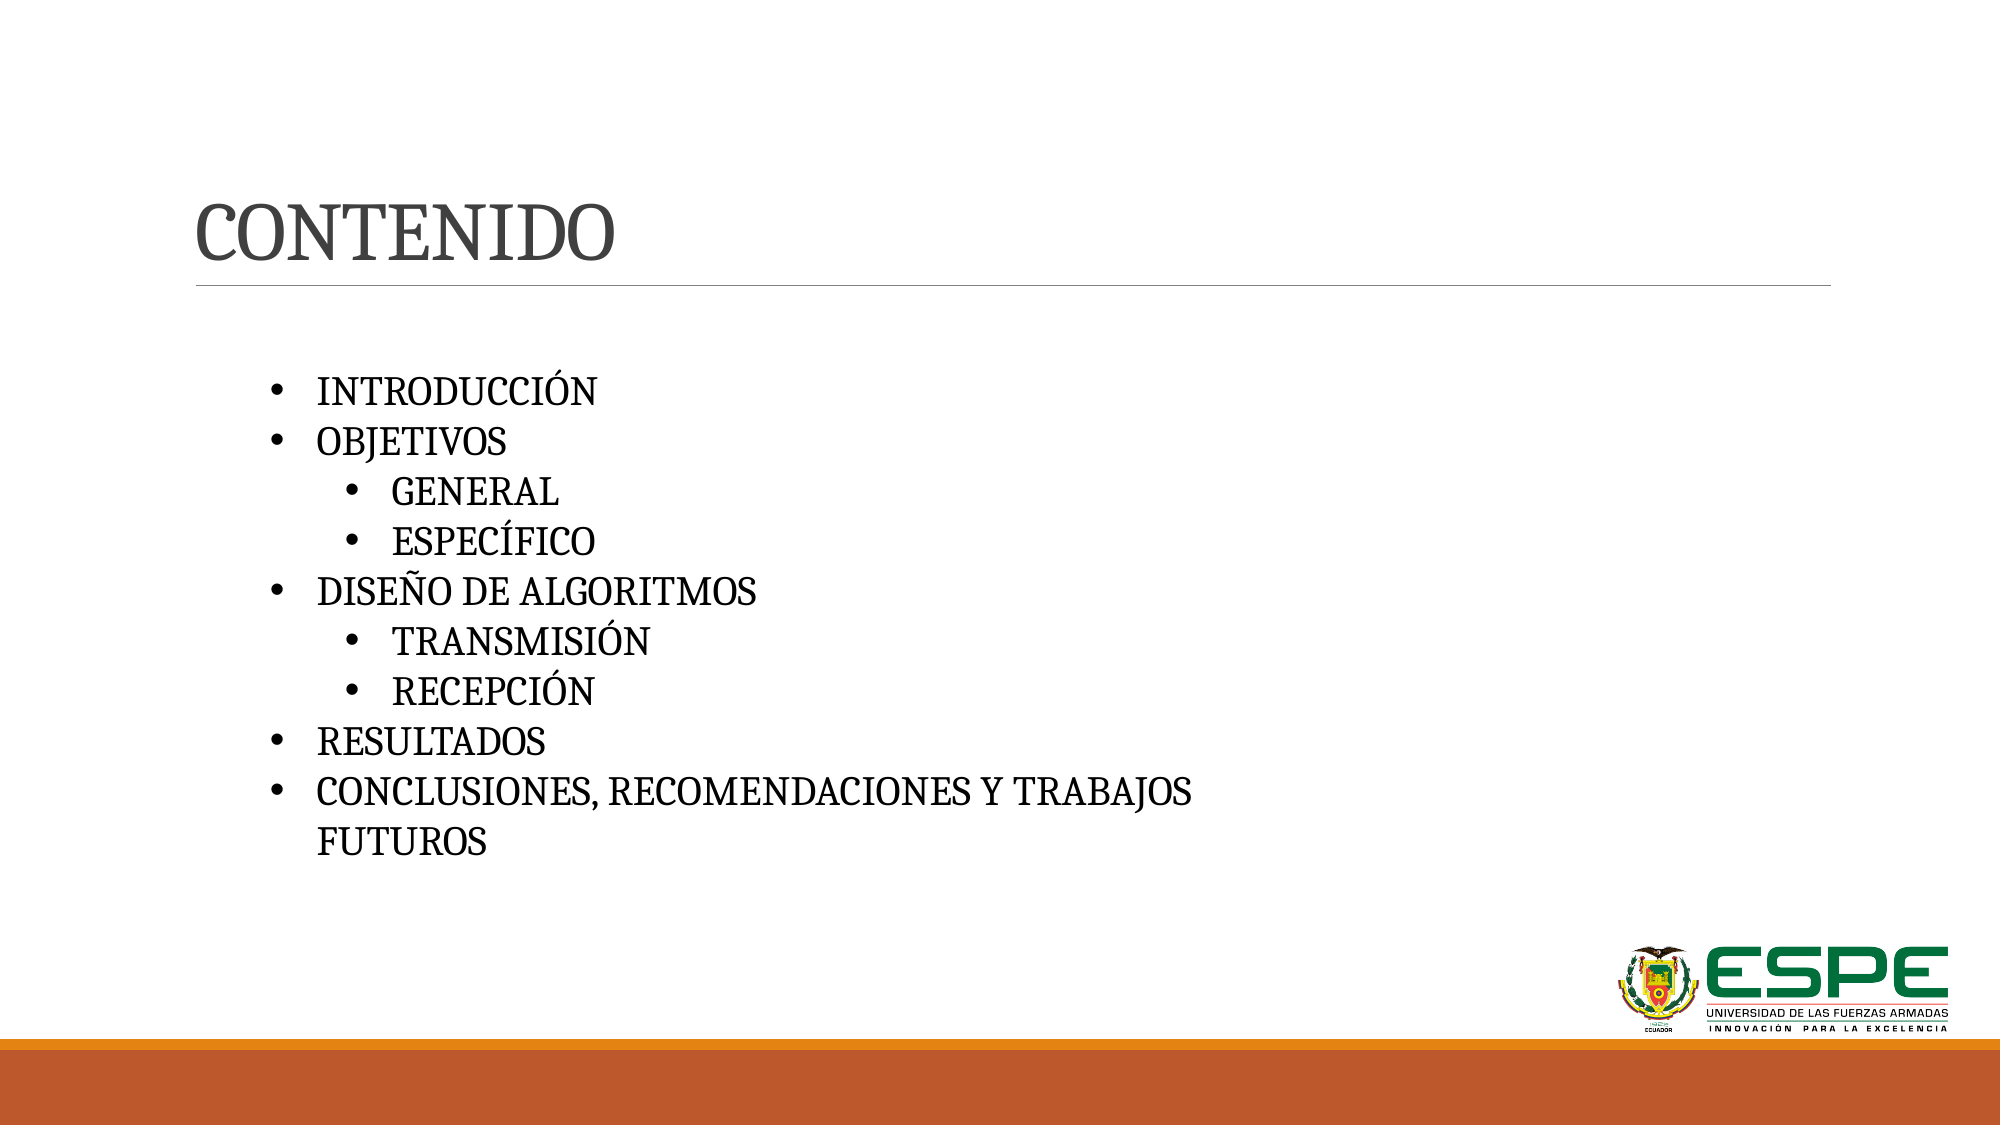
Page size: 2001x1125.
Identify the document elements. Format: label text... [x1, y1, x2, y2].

title CONTENIDO [180, 47, 1830, 285]
picture [1617, 945, 1949, 1032]
text_box INTRODUCCIÓN OBJETIVOS GENERAL ESPECÍFICO DISEÑO DE ALGORITMOS TRANSMISIÓN RECEPCIÓN RESULTADOS CONCLUSIONES, RECOMENDACIONES Y TRABAJOS FUTUROS [179, 356, 1355, 922]
